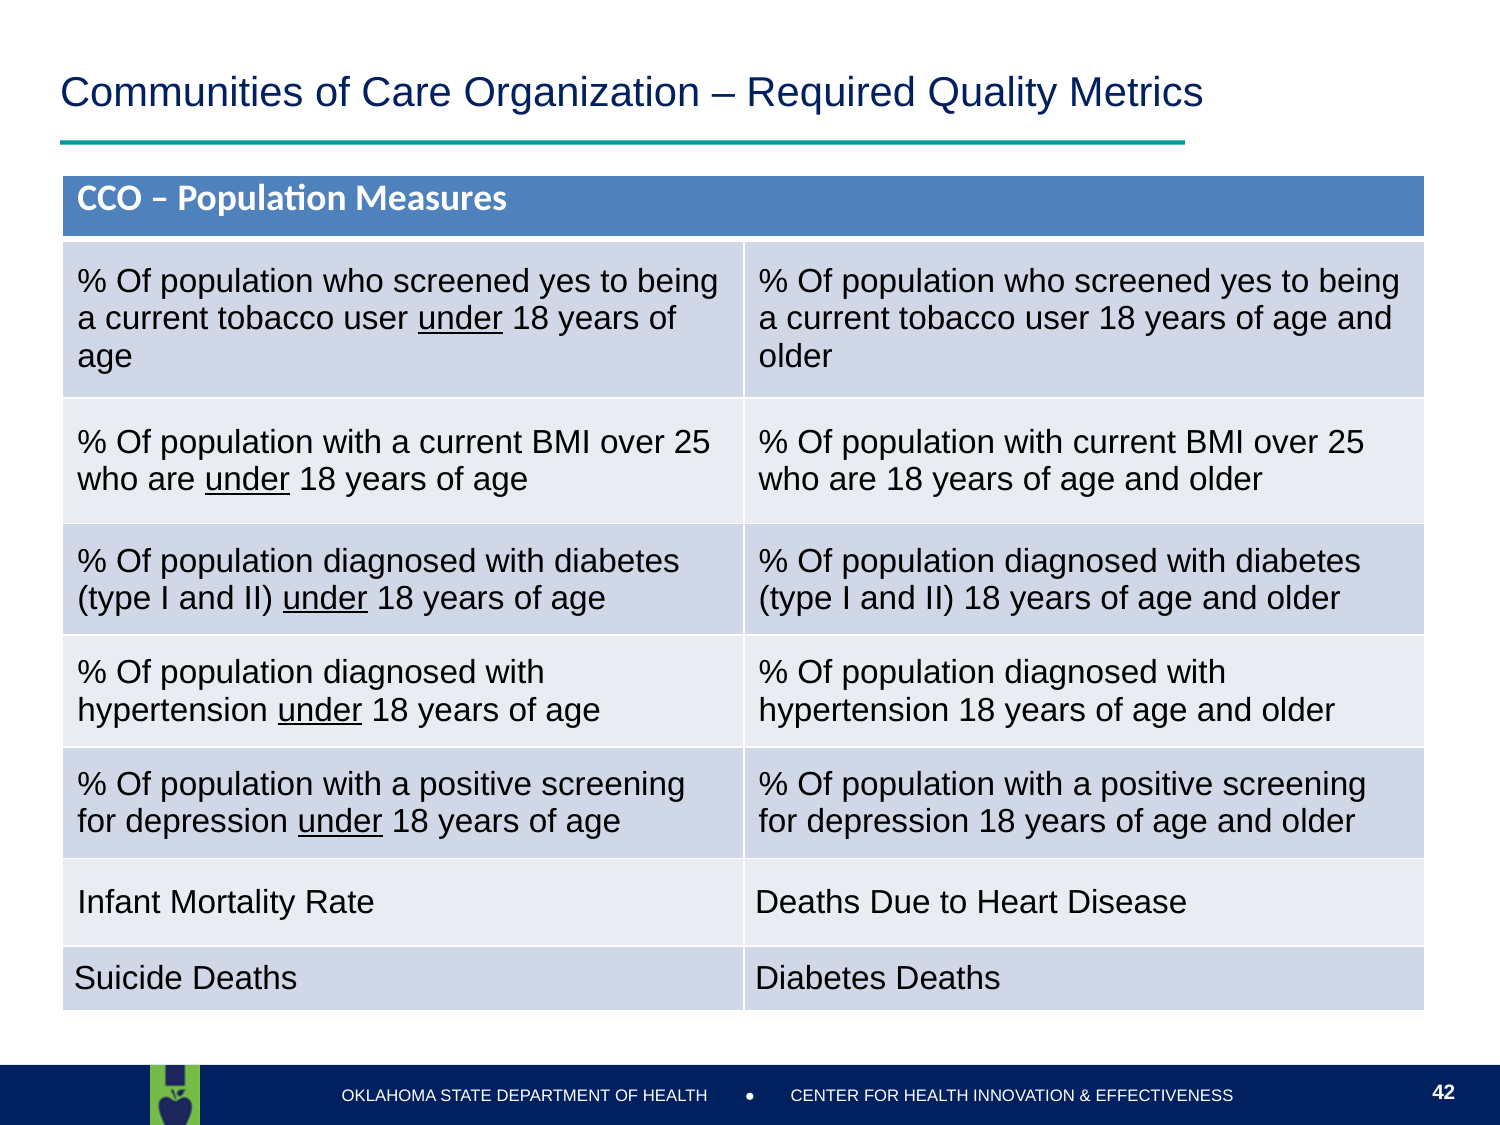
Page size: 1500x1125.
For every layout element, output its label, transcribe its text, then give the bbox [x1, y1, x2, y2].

text_box 42 [1425, 1072, 1463, 1110]
table_cell Deaths Due to Heart Disease [745, 859, 1424, 945]
table_cell % Of population who screened yes to being a current tobacco user 18 years of age and older [745, 242, 1424, 397]
table_cell Infant Mortality Rate [63, 859, 743, 945]
table_cell % Of population diagnosed with diabetes (type I and II) 18 years of age and older [745, 524, 1424, 634]
table_cell % Of population with a current BMI over 25 who are under 18 years of age [63, 399, 743, 523]
table_cell % Of population with a positive screening for depression 18 years of age and older [745, 748, 1424, 858]
table_header CCO – Population Measures [63, 176, 1424, 236]
title Communities of Care Organization – Required Quality Metrics [60, 37, 1440, 143]
table_cell Diabetes Deaths [745, 947, 1424, 1010]
picture [150, 1065, 200, 1125]
table_cell % Of population with a positive screening for depression under 18 years of age [63, 748, 743, 858]
table_cell % Of population with current BMI over 25 who are 18 years of age and older [745, 399, 1424, 523]
table_cell Suicide Deaths [63, 947, 743, 1010]
table_cell % Of population diagnosed with hypertension under 18 years of age [63, 636, 743, 746]
table_cell % Of population diagnosed with hypertension 18 years of age and older [745, 636, 1424, 746]
table_cell % Of population diagnosed with diabetes (type I and II) under 18 years of age [63, 524, 743, 634]
table_cell % Of population who screened yes to being a current tobacco user under 18 years of age [63, 242, 743, 397]
